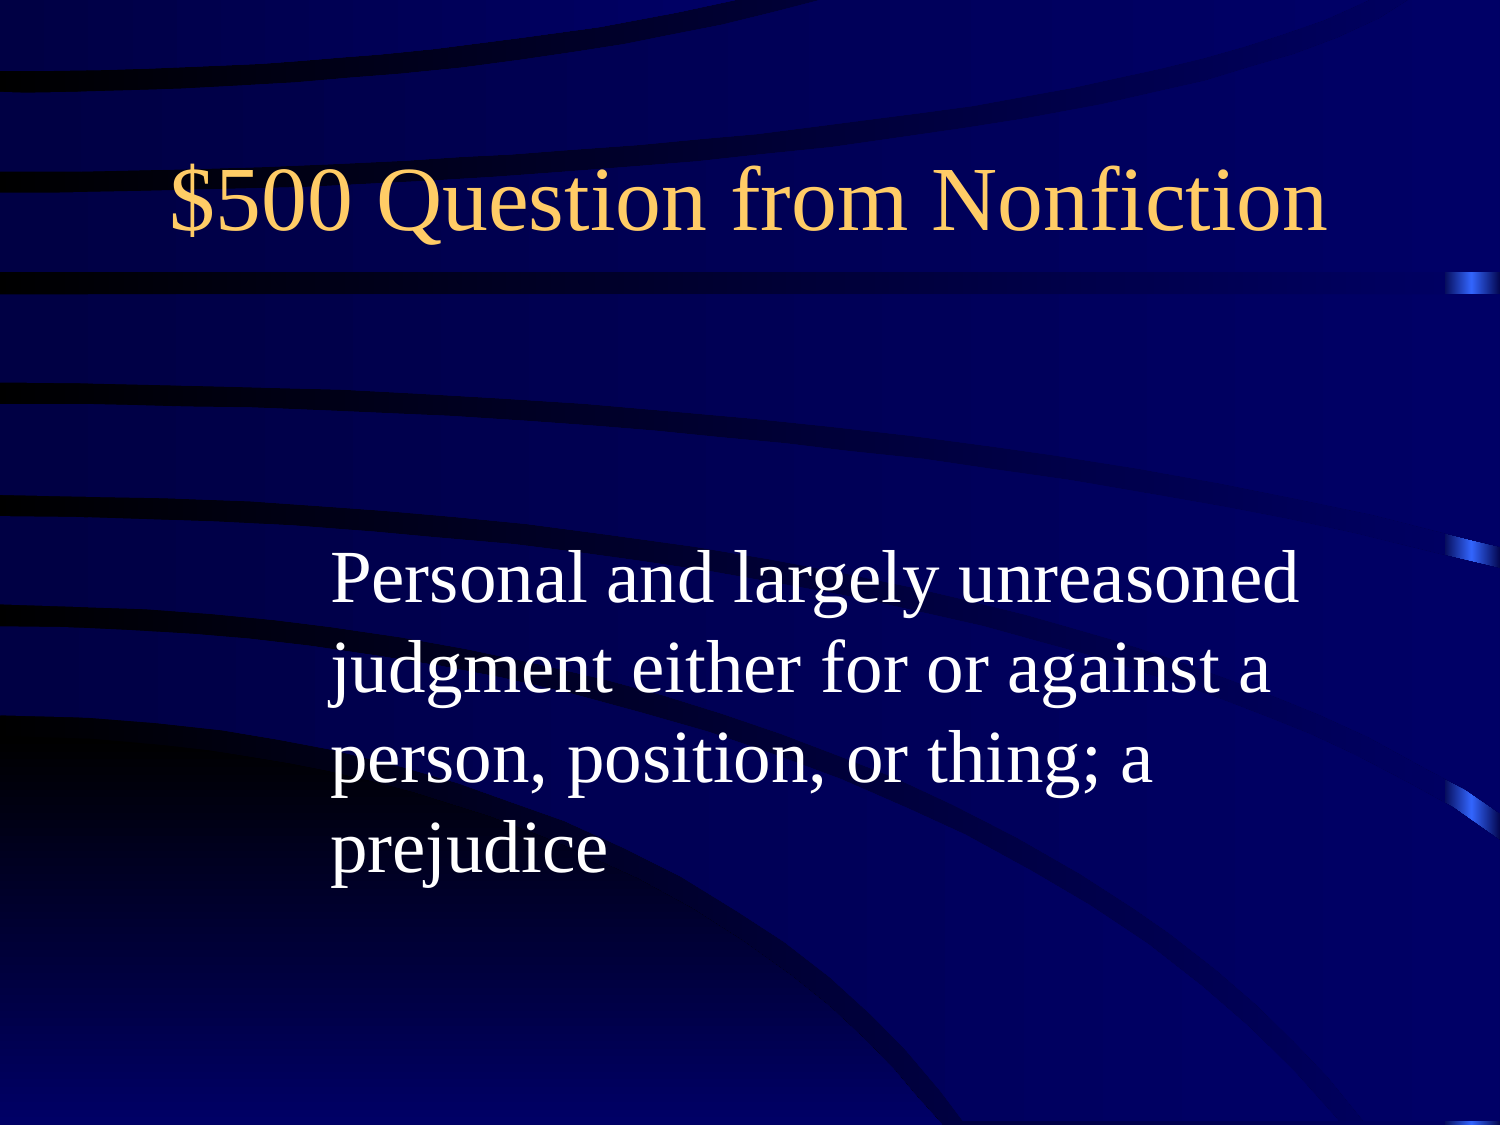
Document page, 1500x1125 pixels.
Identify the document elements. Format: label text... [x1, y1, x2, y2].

text_box Personal and largely unreasoned judgment either for or against a person, position, or thing; a prejudice [315, 519, 1316, 895]
title $500 Question from Nonfiction [112, 99, 1388, 288]
